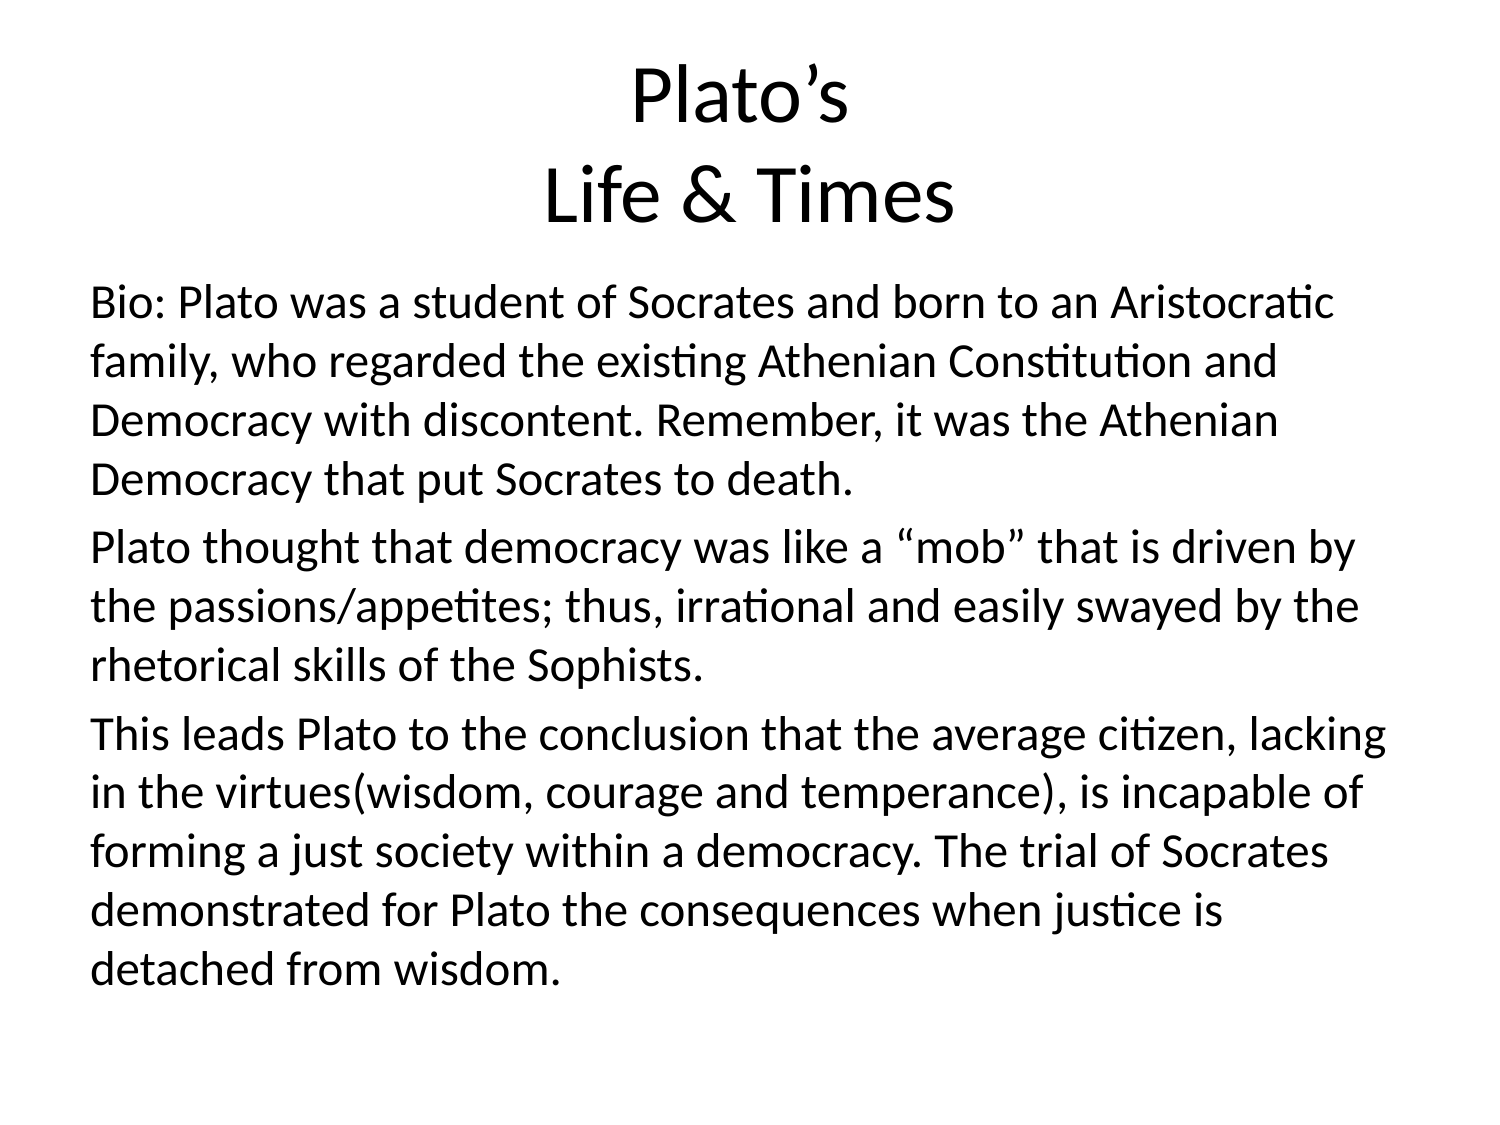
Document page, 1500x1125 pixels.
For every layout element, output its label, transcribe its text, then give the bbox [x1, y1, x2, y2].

title Plato’s Life & Times [75, 45, 1425, 233]
list Bio: Plato was a student of Socrates and born to an Aristocratic family, who regarded the existing Athenian Constitution and Democracy with discontent. Remember, it was the Athenian Democracy that put Socrates to death. Plato thought that democracy was like a “mob” that is driven by the passions/appetites; thus, irrational and easily swayed by the rhetorical skills of the Sophists. This leads Plato to the conclusion that the average citizen, lacking in the virtues(wisdom, courage and temperance), is incapable of forming a just society within a democracy. The trial of Socrates demonstrated for Plato the consequences when justice is detached from wisdom. [75, 262, 1425, 1005]
